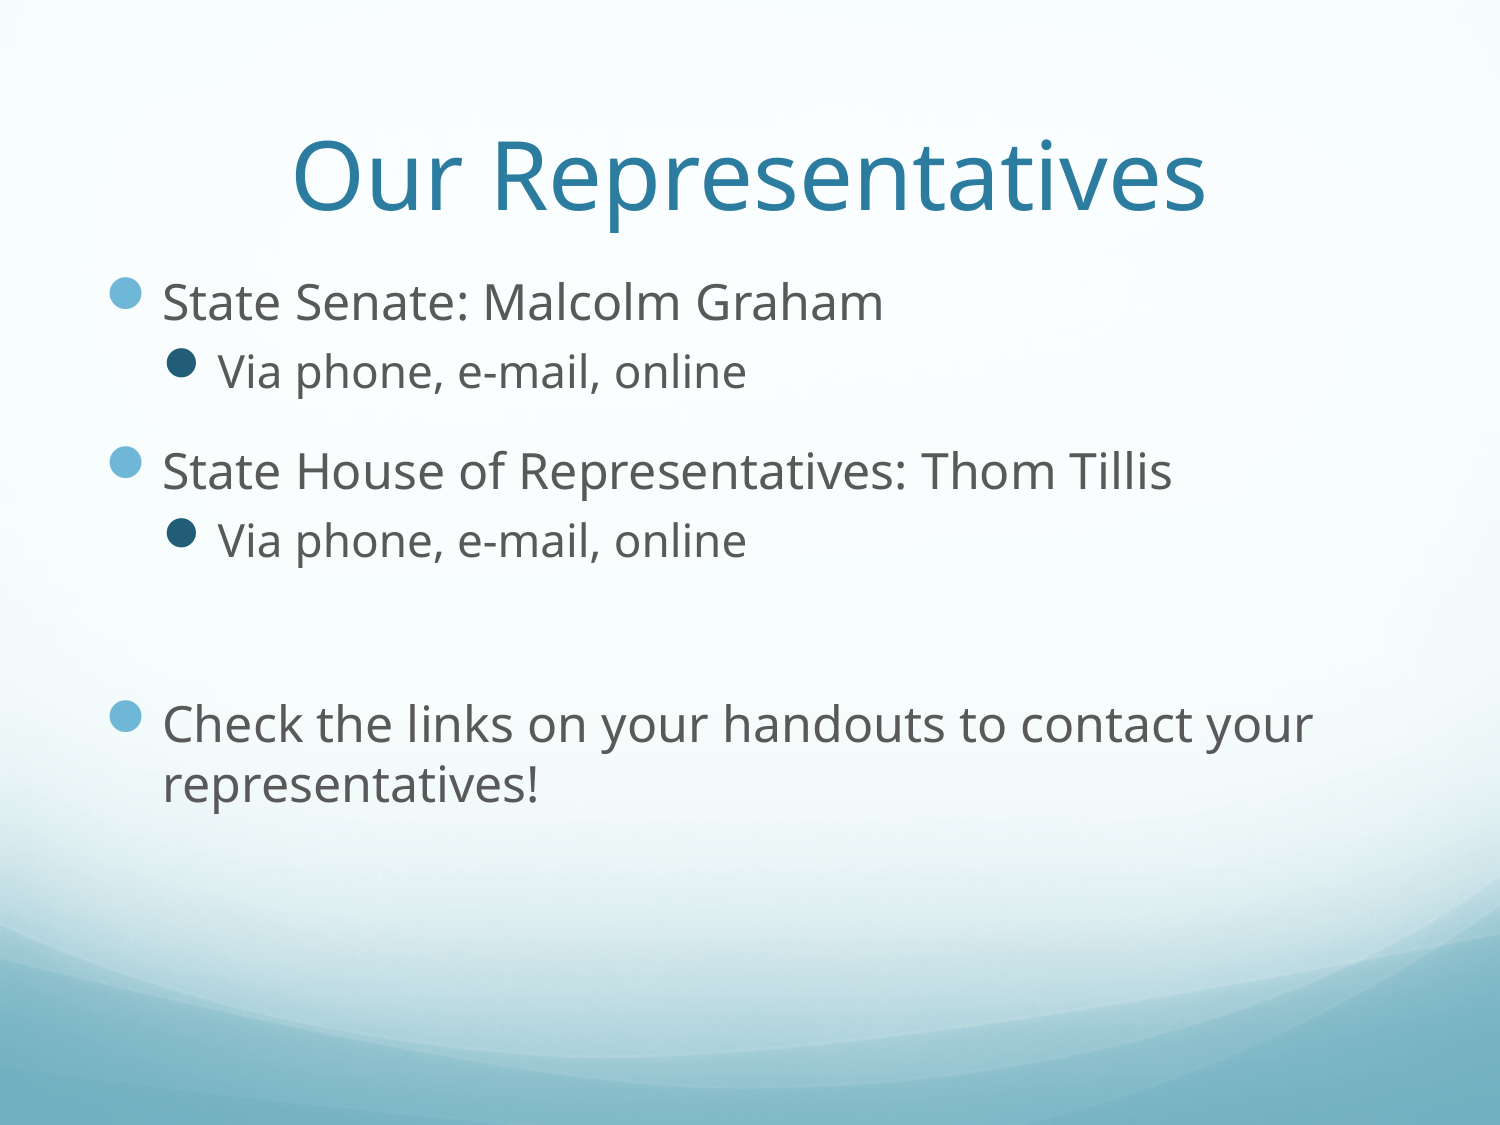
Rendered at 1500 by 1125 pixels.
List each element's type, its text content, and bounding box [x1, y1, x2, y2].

title Our Representatives [90, 17, 1410, 237]
list State Senate: Malcolm Graham Via phone, e-mail, online State House of Representatives: Thom Tillis Via phone, e-mail, online Check the links on your handouts to contact your representatives! [90, 262, 1410, 975]
